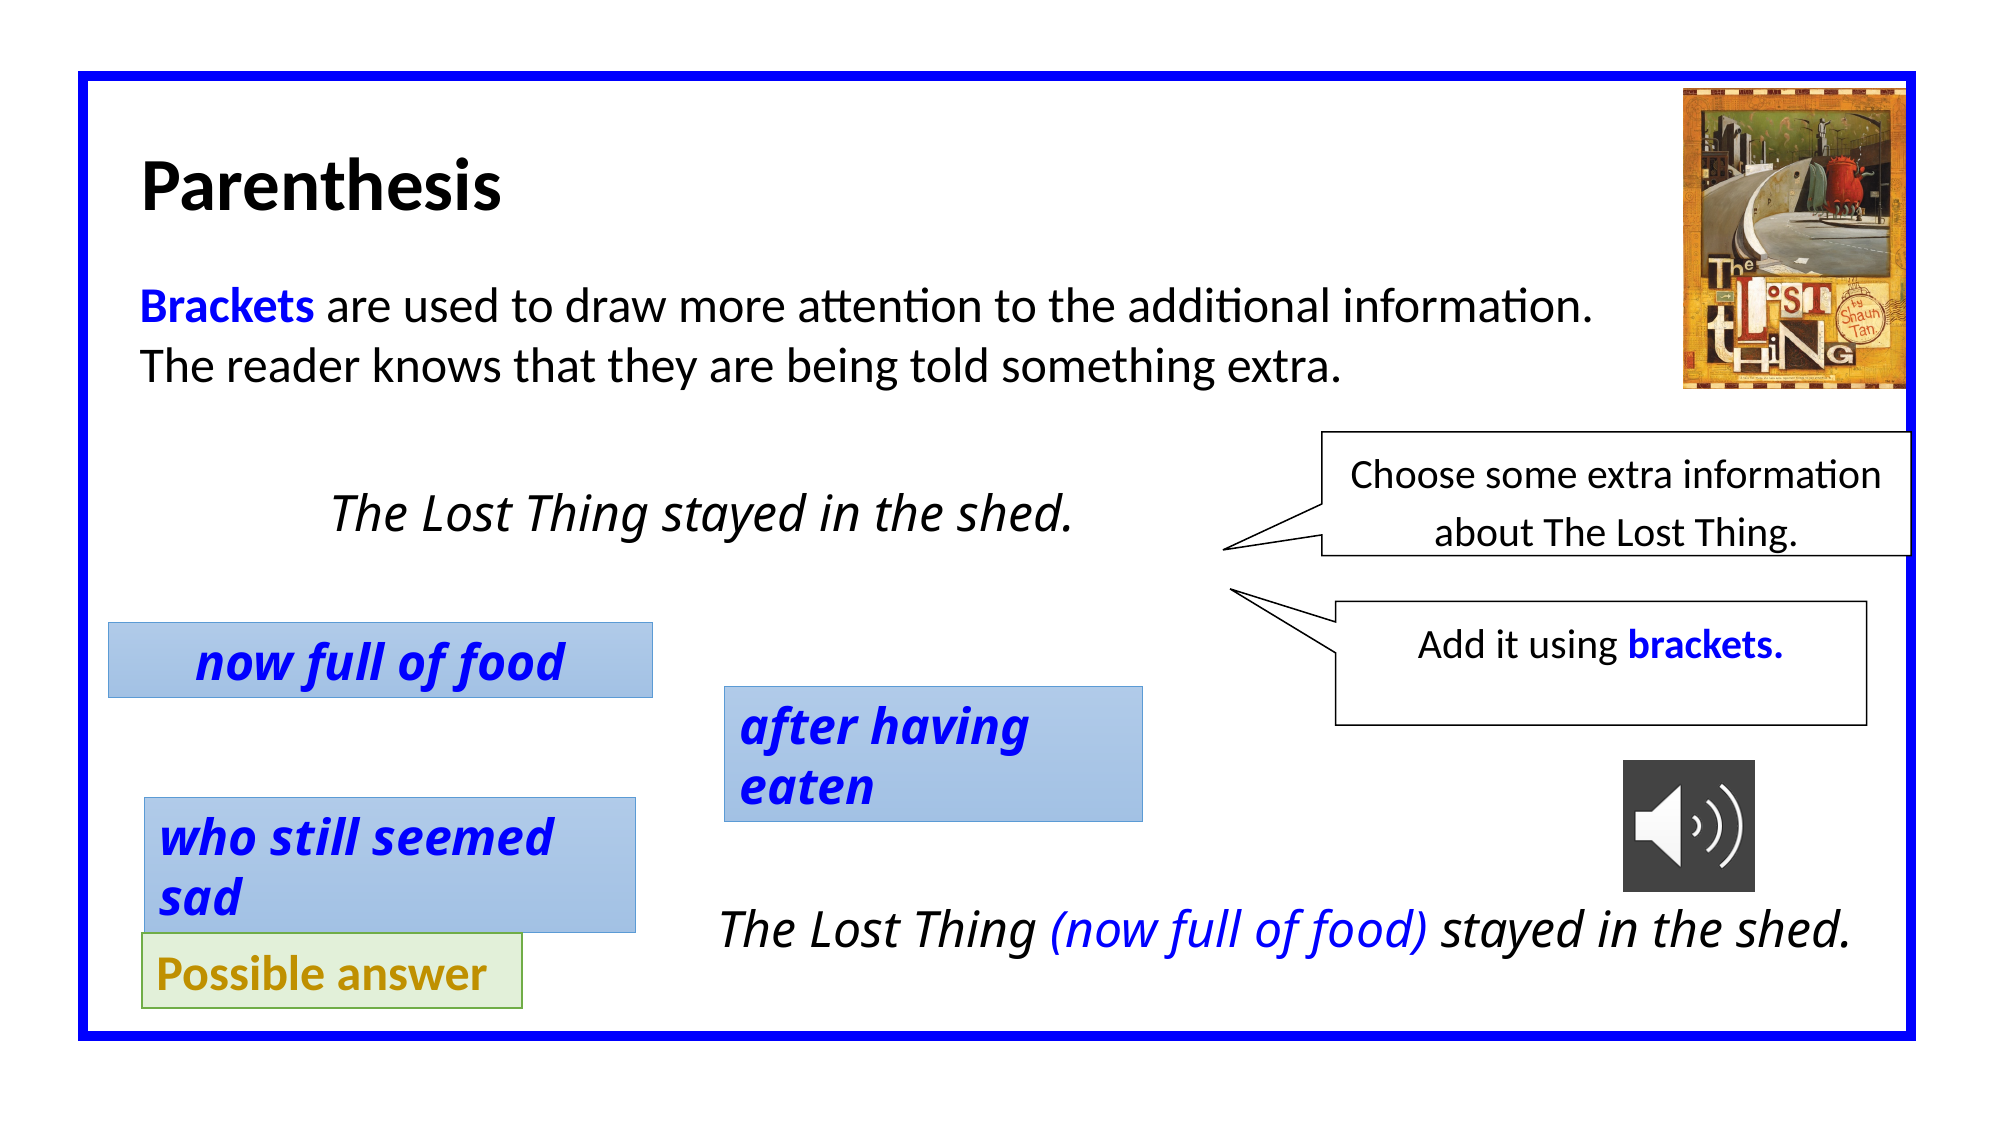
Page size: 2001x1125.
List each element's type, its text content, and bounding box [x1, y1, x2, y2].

picture [1683, 88, 1906, 389]
text_box The Lost Thing (now full of food) stayed in the shed. [702, 889, 1869, 965]
text_box Add it using brackets. [1230, 588, 1867, 726]
text_box now full of food [108, 622, 653, 698]
picture [1622, 759, 1756, 893]
text_box [82, 75, 1912, 1037]
text_box who still seemed sad [144, 797, 636, 933]
text_box Parenthesis [126, 127, 518, 233]
text_box Possible answer [141, 932, 523, 1009]
text_box after having eaten [724, 686, 1143, 822]
text_box The Lost Thing stayed in the shed. [314, 474, 1090, 550]
text_box Choose some extra information about The Lost Thing. [1222, 431, 1912, 556]
text_box Brackets are used to draw more attention to the additional information. The reader knows that they are being told something extra. [124, 265, 1623, 401]
